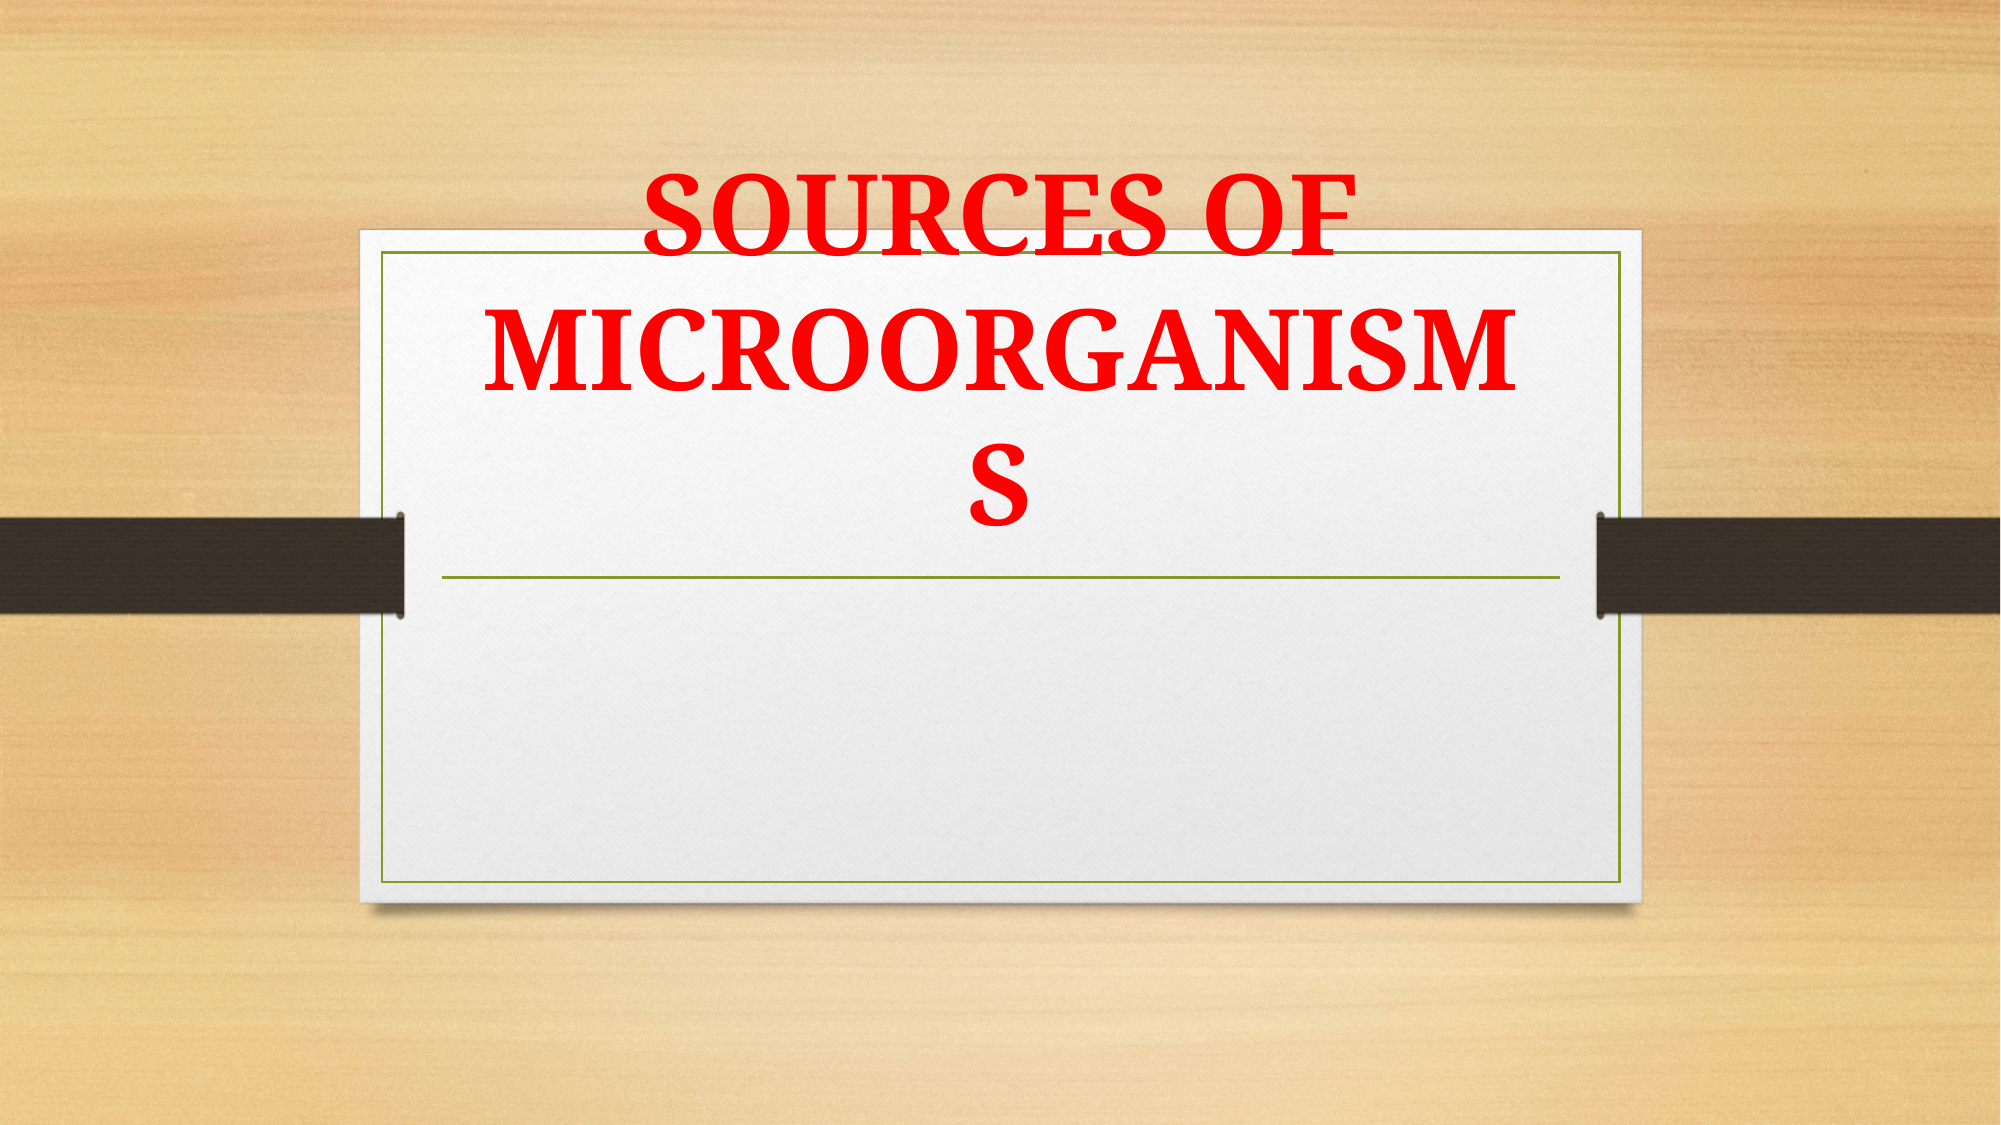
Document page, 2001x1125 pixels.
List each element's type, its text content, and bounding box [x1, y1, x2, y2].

title SOURCES OF MICROORGANISMS [441, 306, 1560, 556]
picture [0, 0, 2001, 1125]
